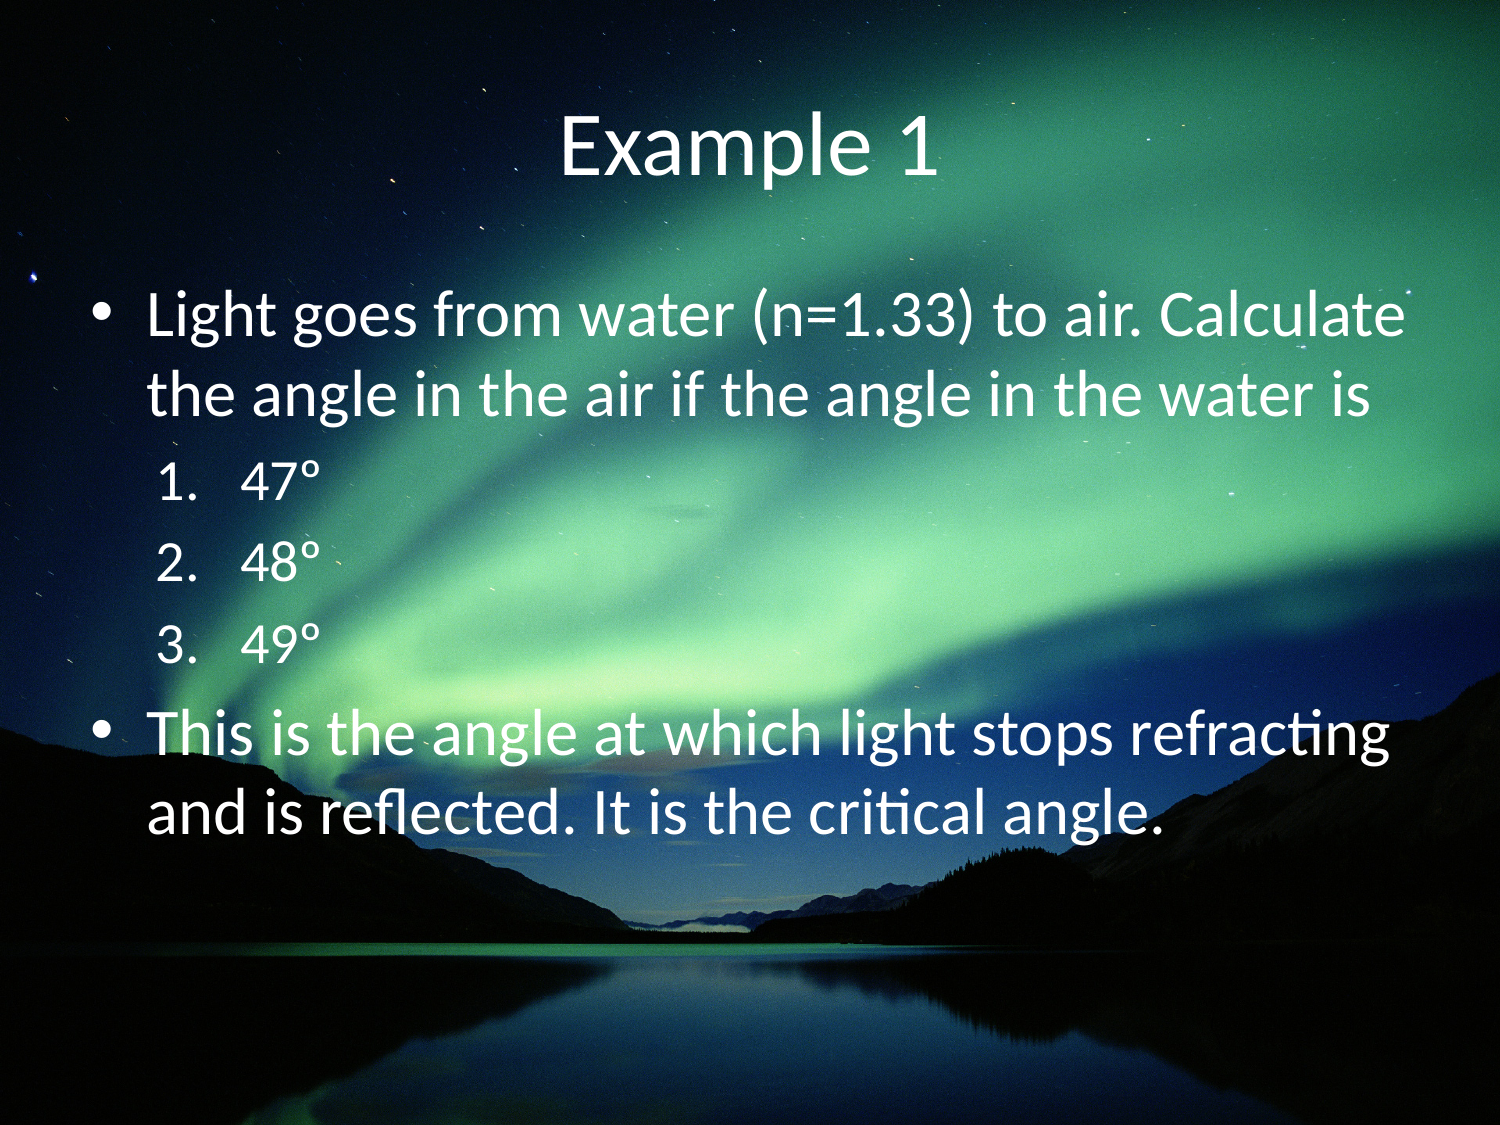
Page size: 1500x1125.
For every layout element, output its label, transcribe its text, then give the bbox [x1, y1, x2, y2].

list Light goes from water (n=1.33) to air. Calculate the angle in the air if the angle in the water is 47º 48º 49º This is the angle at which light stops refracting and is reflected. It is the critical angle. [75, 262, 1425, 1005]
title Example 1 [75, 45, 1425, 233]
picture [0, 0, 1500, 1125]
